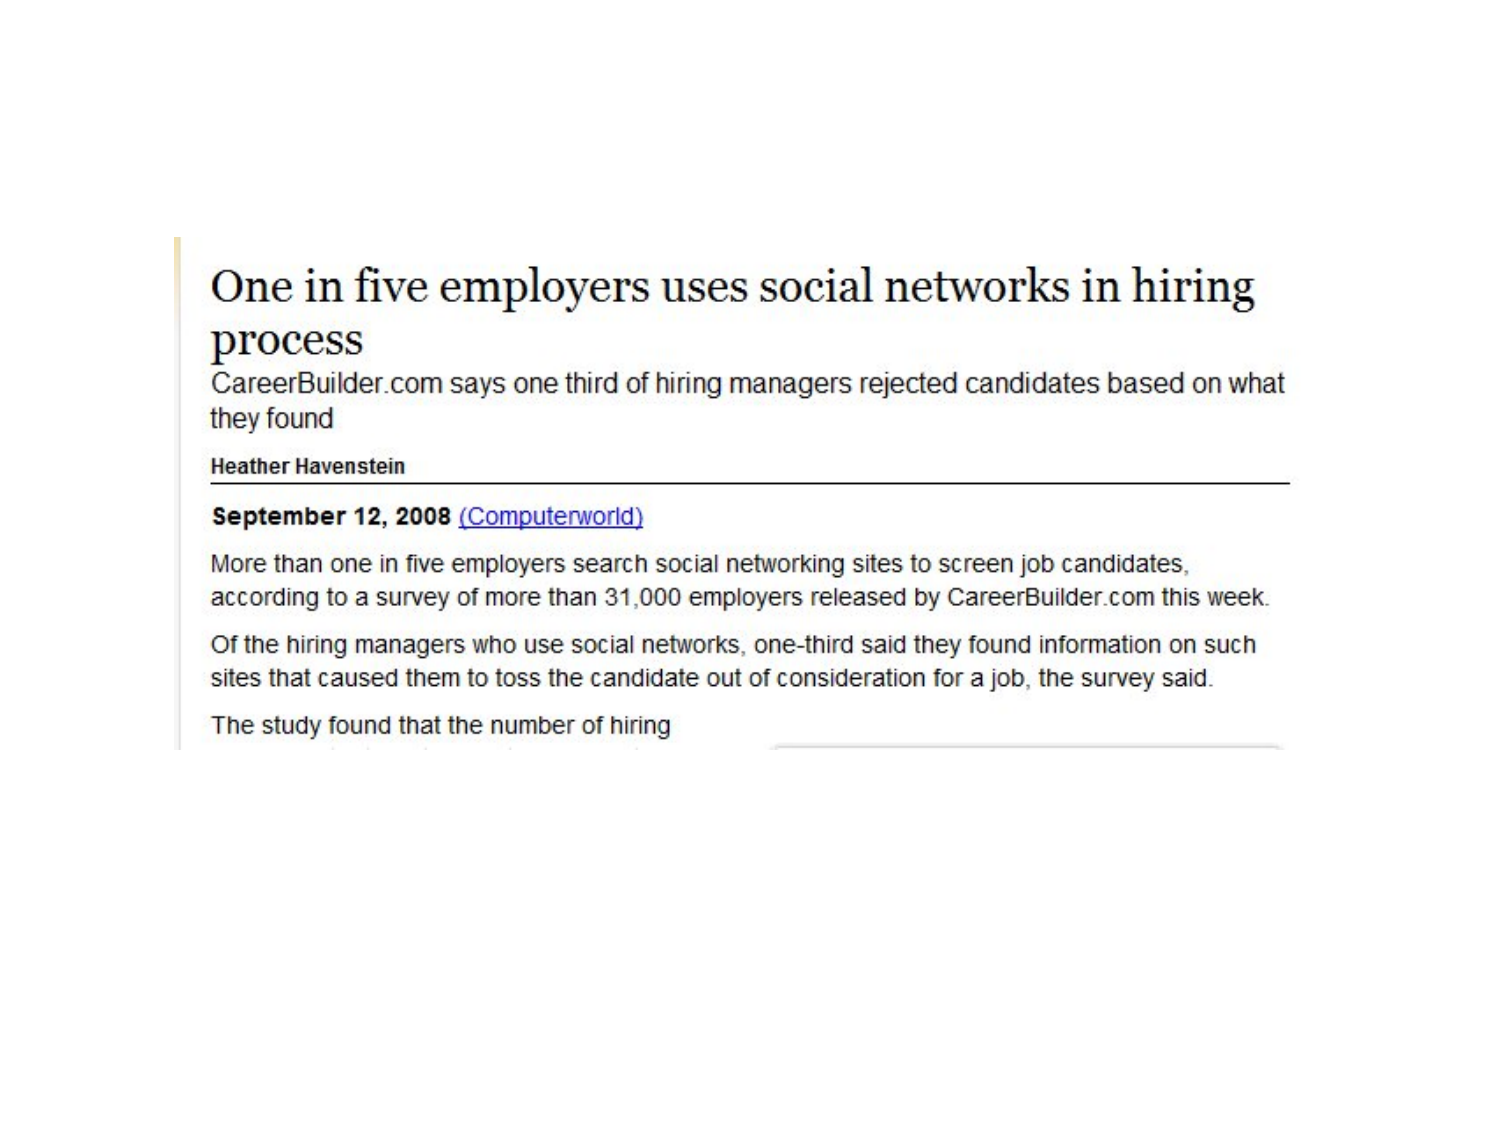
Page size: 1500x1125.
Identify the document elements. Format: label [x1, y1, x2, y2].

list [174, 237, 1308, 751]
